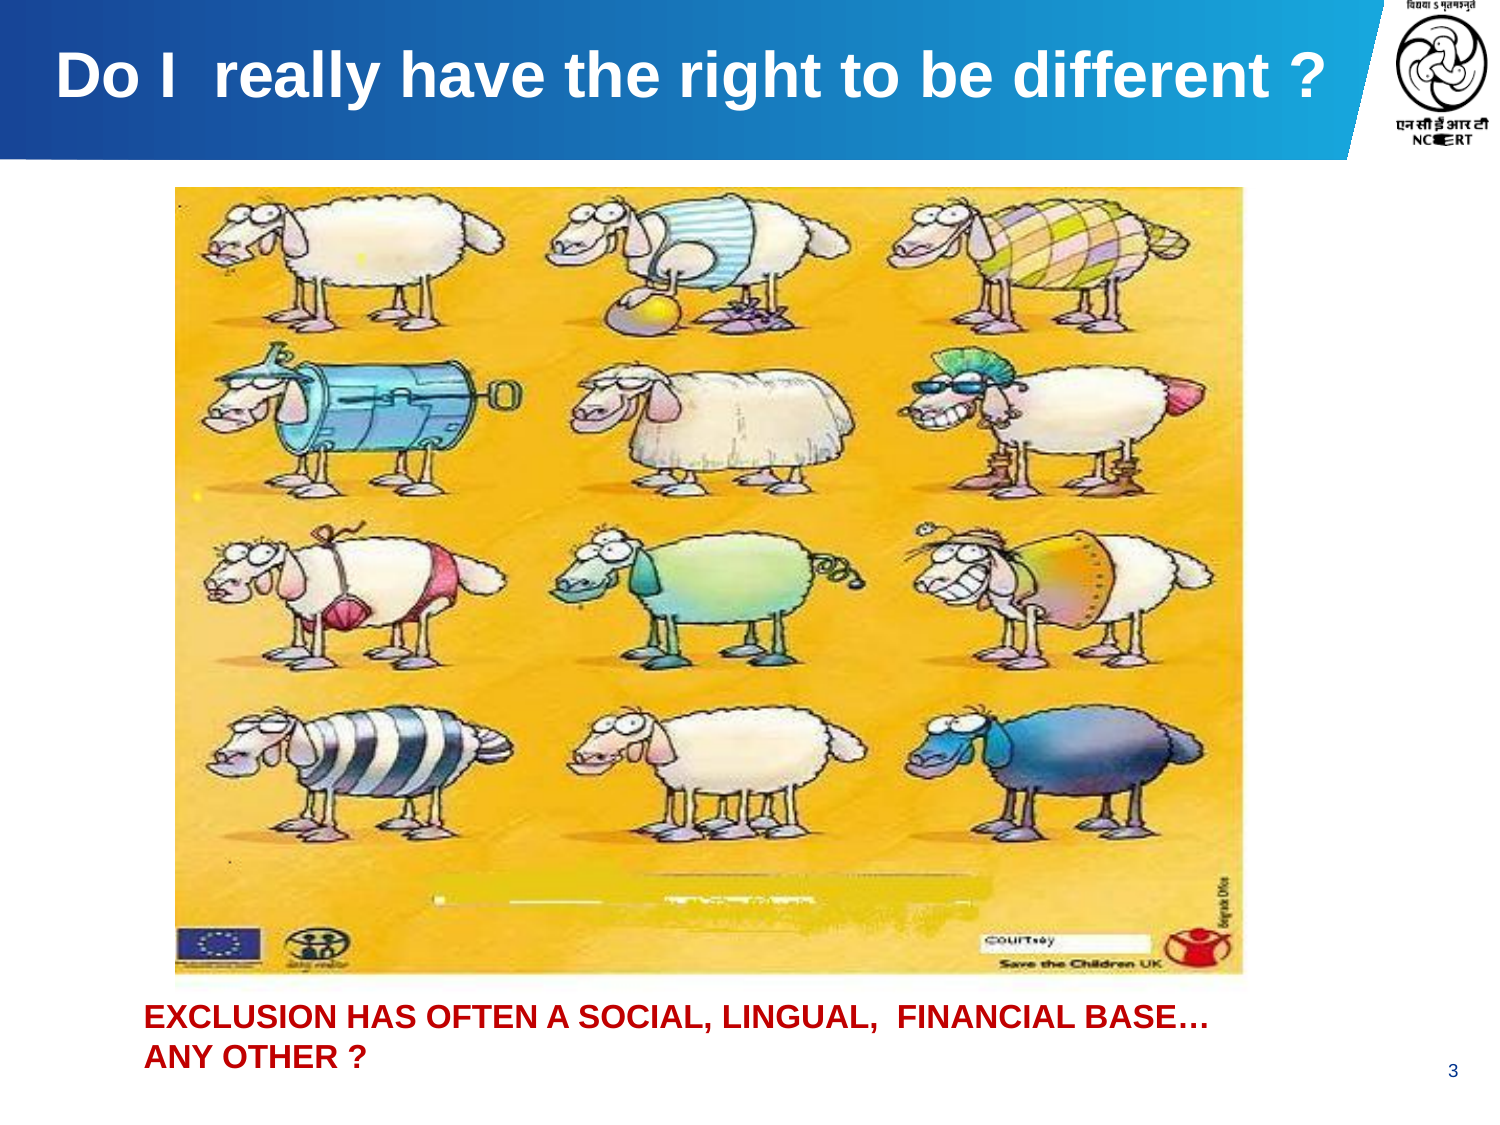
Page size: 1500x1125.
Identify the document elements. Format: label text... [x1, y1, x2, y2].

picture [175, 187, 1256, 1063]
title Do I really have the right to be different ? [41, 18, 1351, 126]
text_box EXCLUSION HAS OFTEN A SOCIAL, LINGUAL, FINANCIAL BASE… ANY OTHER ? [128, 987, 1348, 1083]
picture [1396, 0, 1489, 146]
